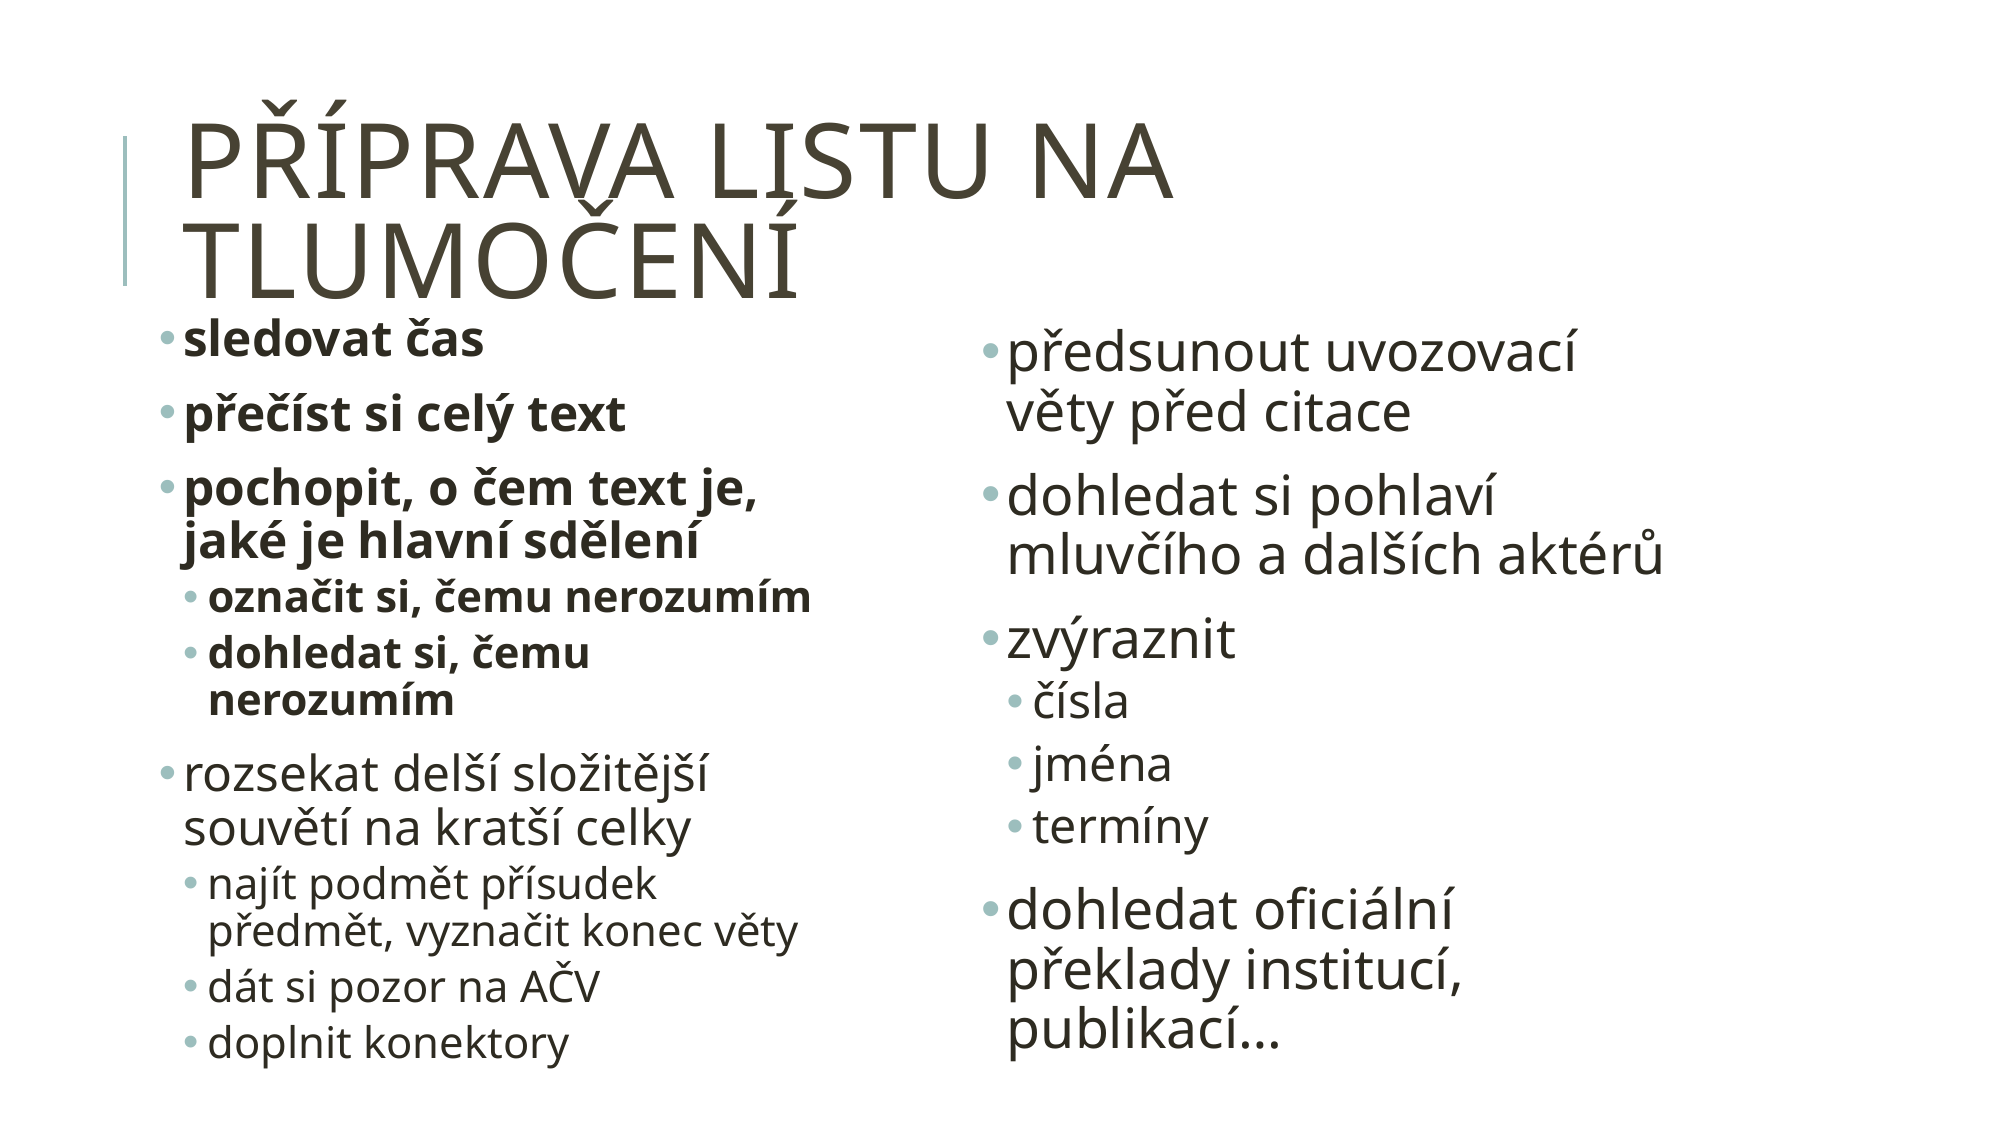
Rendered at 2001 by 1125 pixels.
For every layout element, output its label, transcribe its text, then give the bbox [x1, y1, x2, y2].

text_box předsunout uvozovací věty před citace dohledat si pohlaví mluvčího a dalších aktérů zvýraznit čísla jména termíny dohledat oficiální překlady institucí, publikací… [973, 316, 1679, 1091]
title příprava listu na tlumočení [168, 96, 1763, 342]
list sledovat čas přečíst si celý text pochopit, o čem text je, jaké je hlavní sdělení označit si, čemu nerozumím dohledat si, čemu nerozumím rozsekat delší složitější souvětí na kratší celky najít podmět přísudek předmět, vyznačit konec věty dát si pozor na AČV doplnit konektory [151, 306, 857, 1081]
